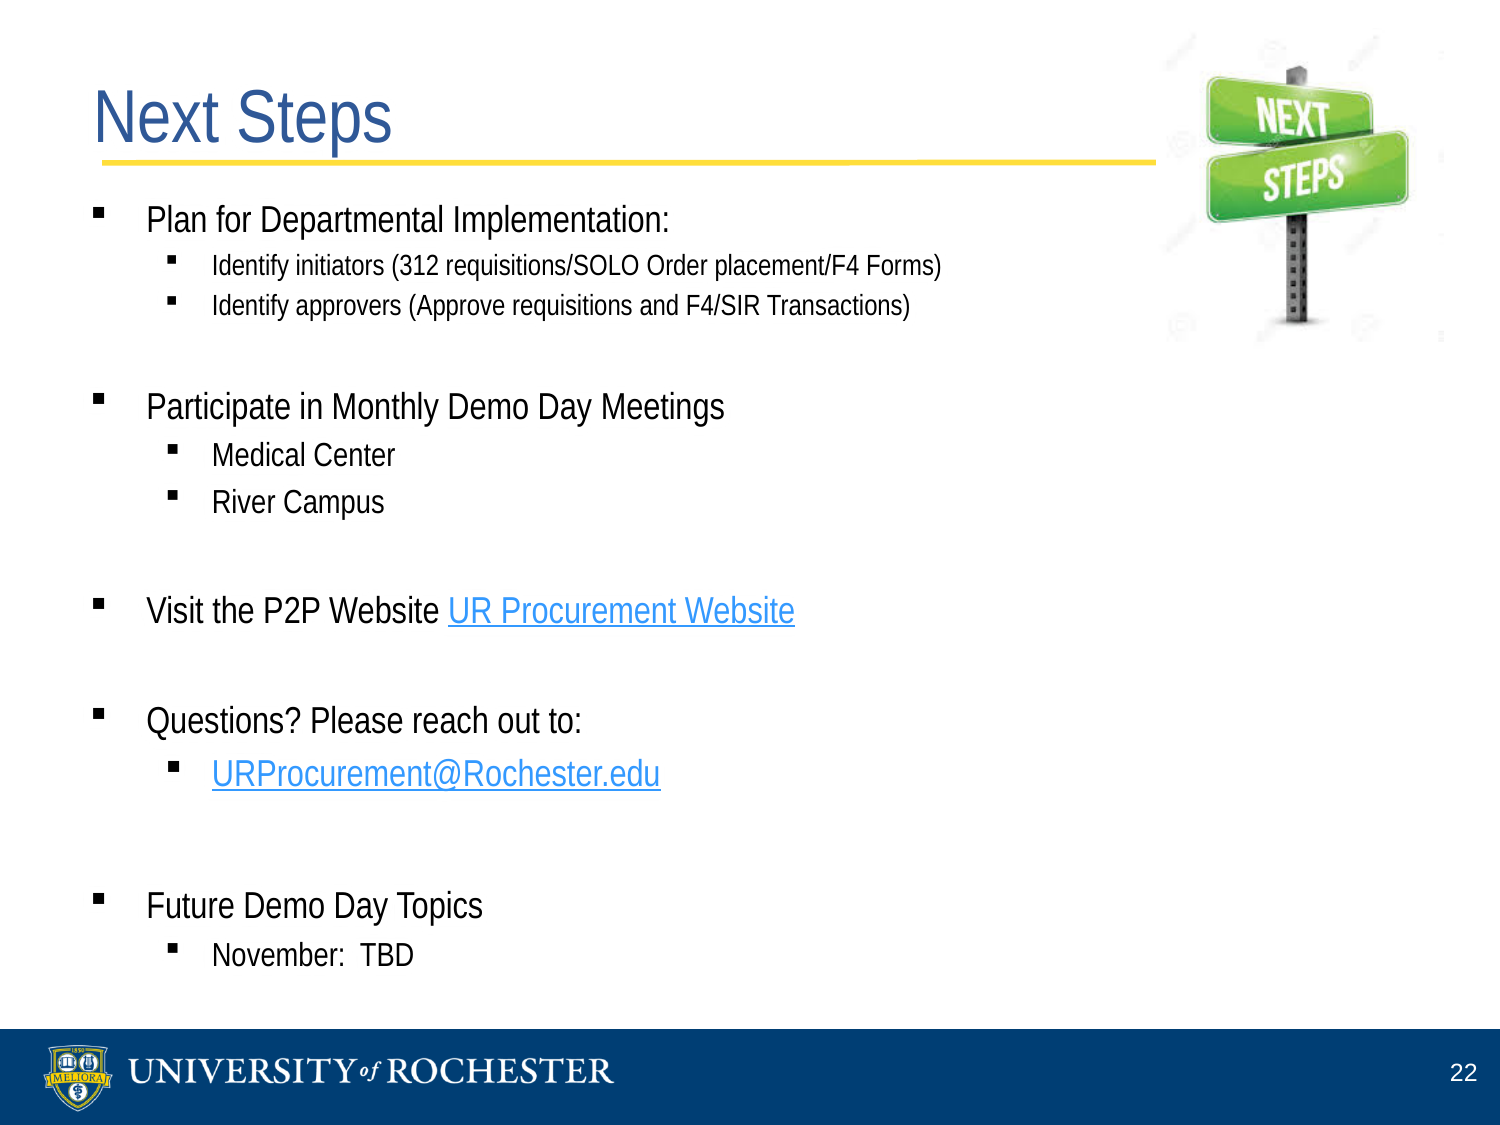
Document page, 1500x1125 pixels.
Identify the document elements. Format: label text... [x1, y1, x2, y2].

text_box 22 [1434, 1049, 1493, 1095]
title Next Steps [78, 62, 1151, 163]
picture [0, 1029, 1500, 1125]
picture [1156, 28, 1444, 351]
list Plan for Departmental Implementation: Identify initiators (312 requisitions/SOLO Order placement/F4 Forms) Identify approvers (Approve requisitions and F4/SIR Transactions) Participate in Monthly Demo Day Meetings Medical Center River Campus Visit the P2P Website UR Procurement Website Questions? Please reach out to: URProcurement@Rochester.edu Future Demo Day Topics November: TBD [75, 187, 1425, 1025]
